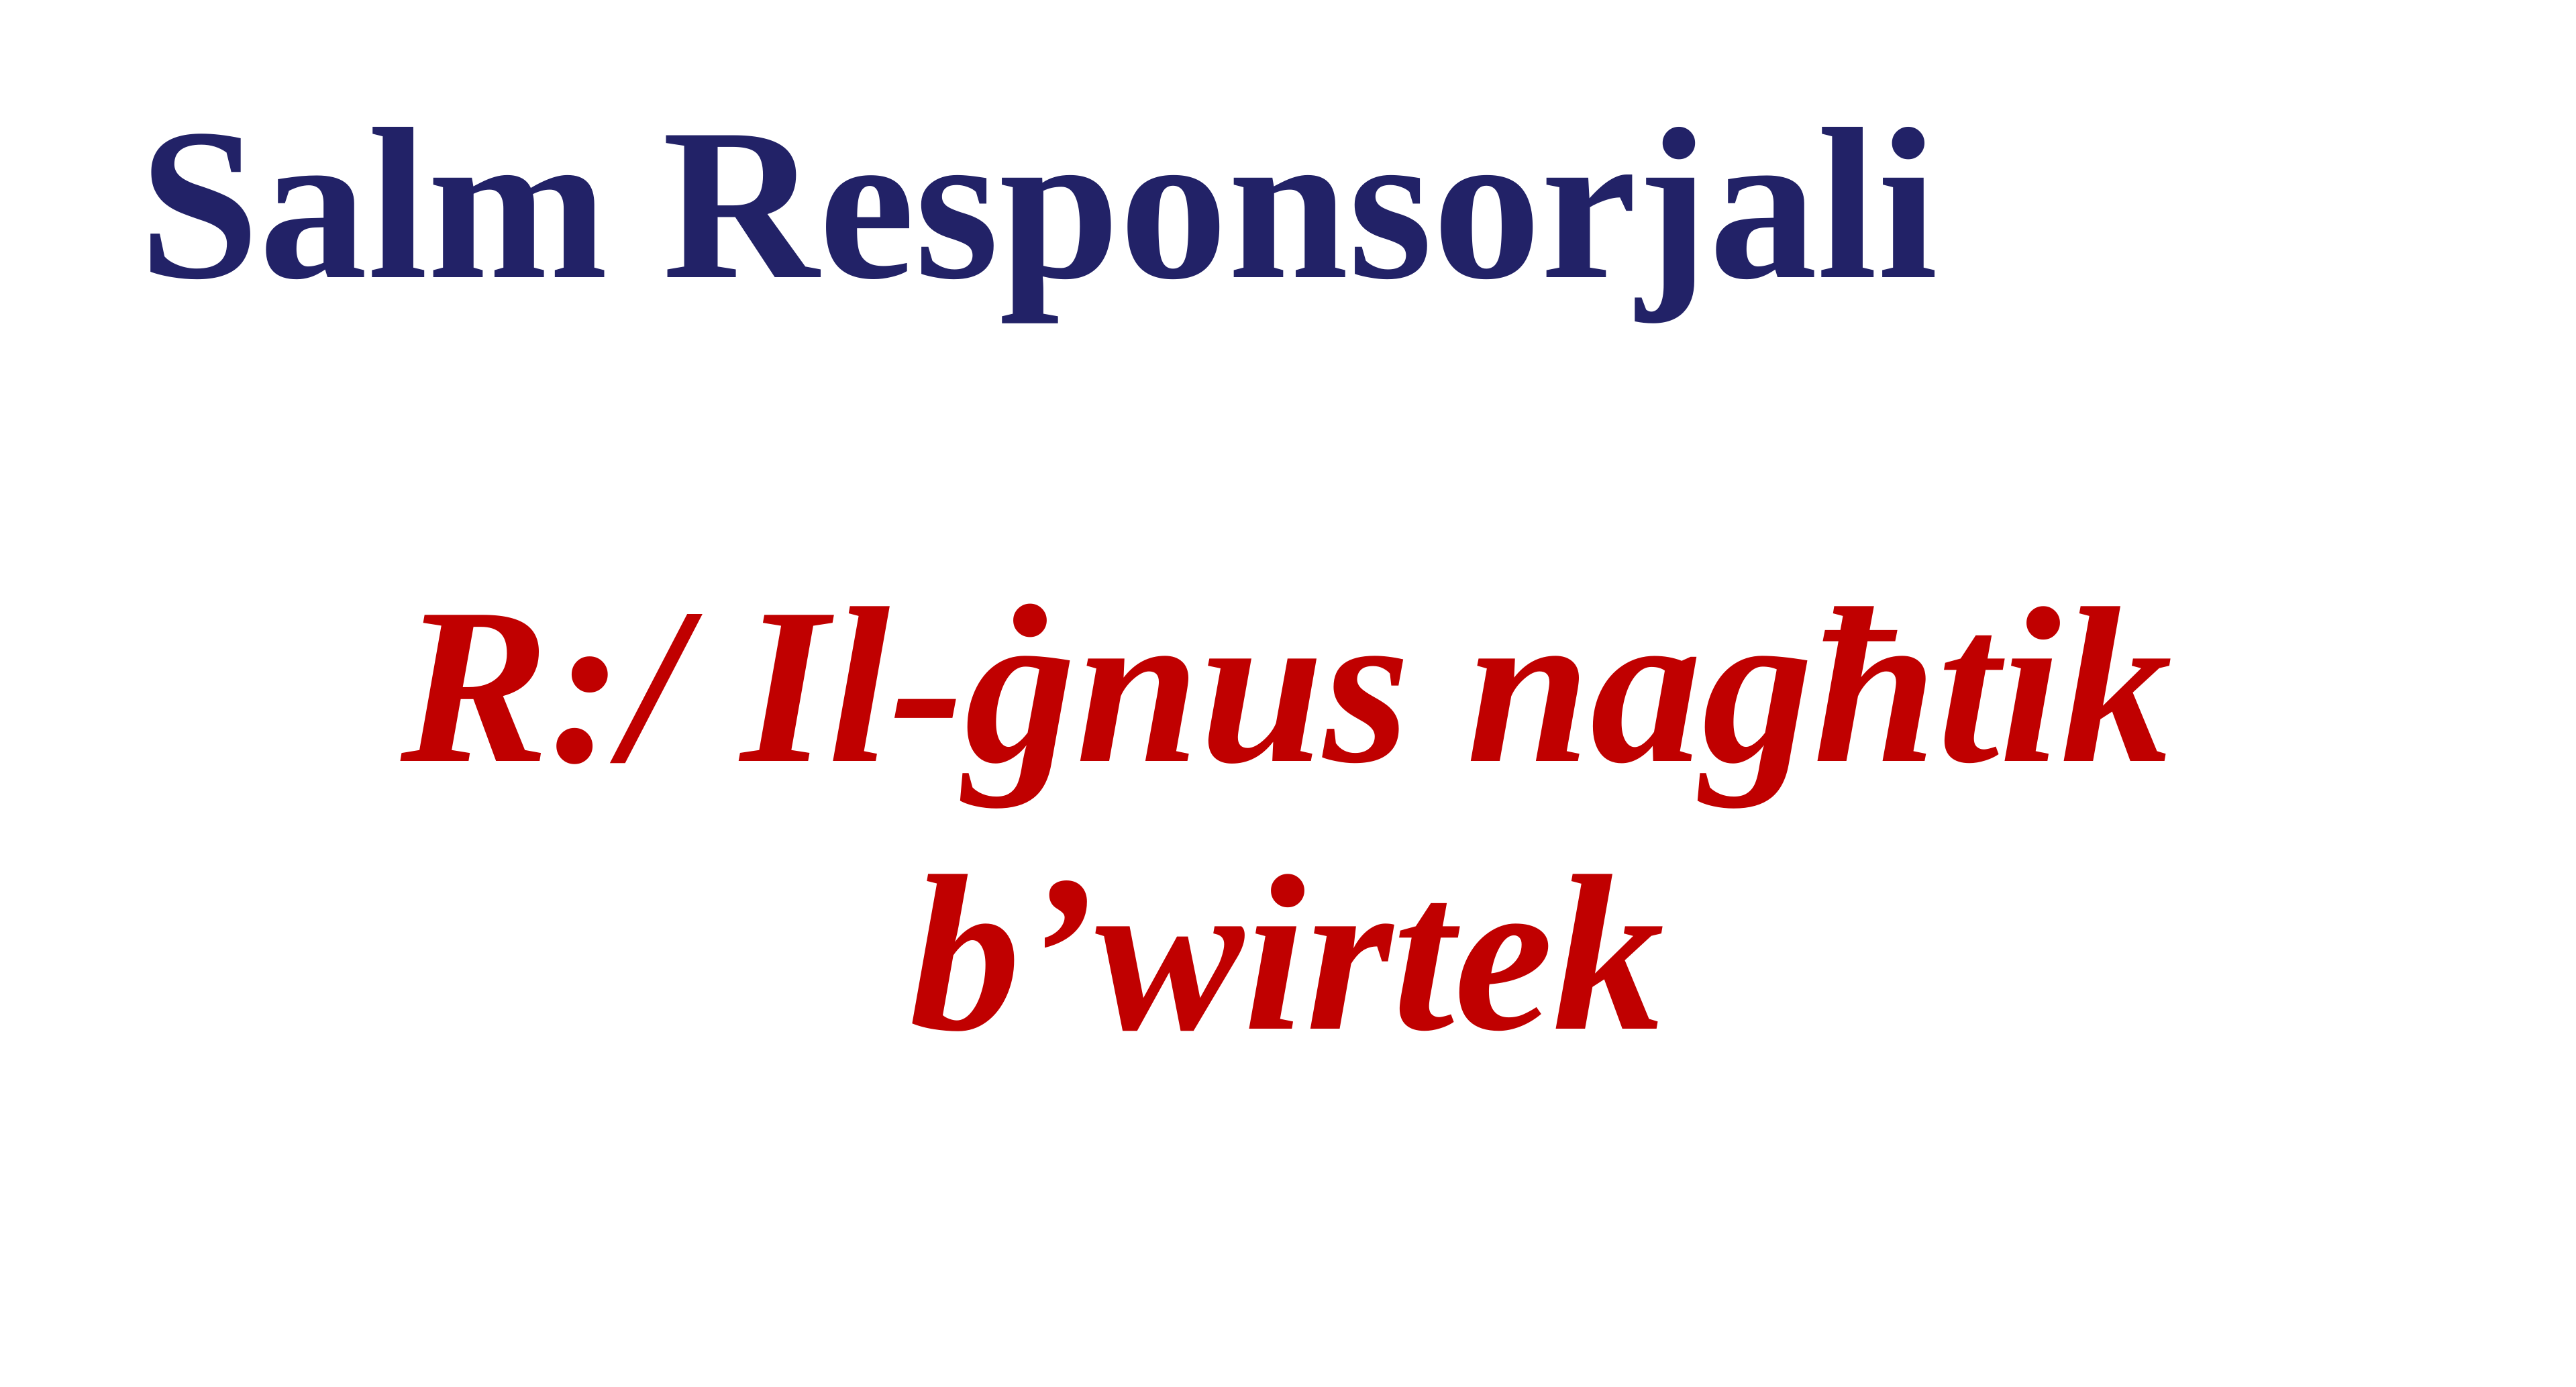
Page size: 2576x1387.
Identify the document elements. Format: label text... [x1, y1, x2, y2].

text_box Salm Responsorjali [117, 50, 2028, 333]
text_box R:/ Il-ġnus nagħtik b’wirtek [42, 527, 2534, 1085]
